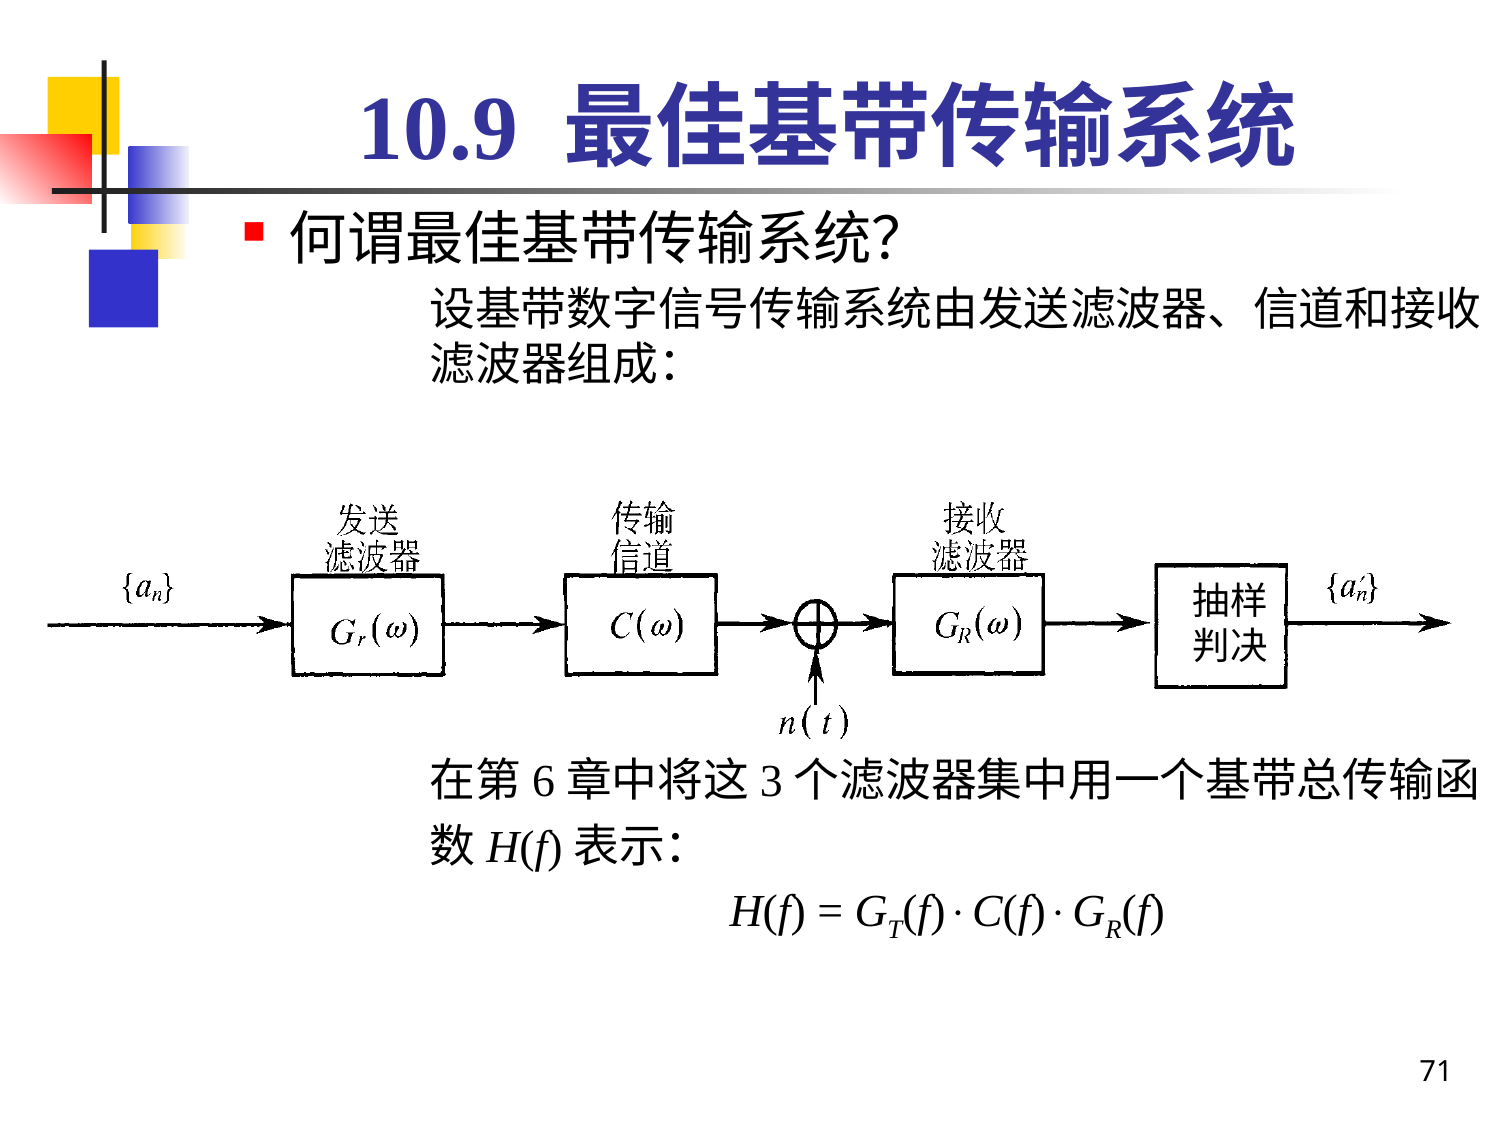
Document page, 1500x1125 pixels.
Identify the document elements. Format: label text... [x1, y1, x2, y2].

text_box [40, 495, 1456, 740]
list 何谓最佳基带传输系统？ 设基带数字信号传输系统由发送滤波器、信道和接收滤波器组成： 其传输函数分别为GT(f)、C(f)和GR(f)。 在第6章中将这3个滤波器集中用一个基带总传输函数H(f)表示： H(f) = GT(f)C(f)GR(f) [152, 193, 1500, 1125]
title 10.9 最佳基带传输系统 [188, 35, 1468, 186]
